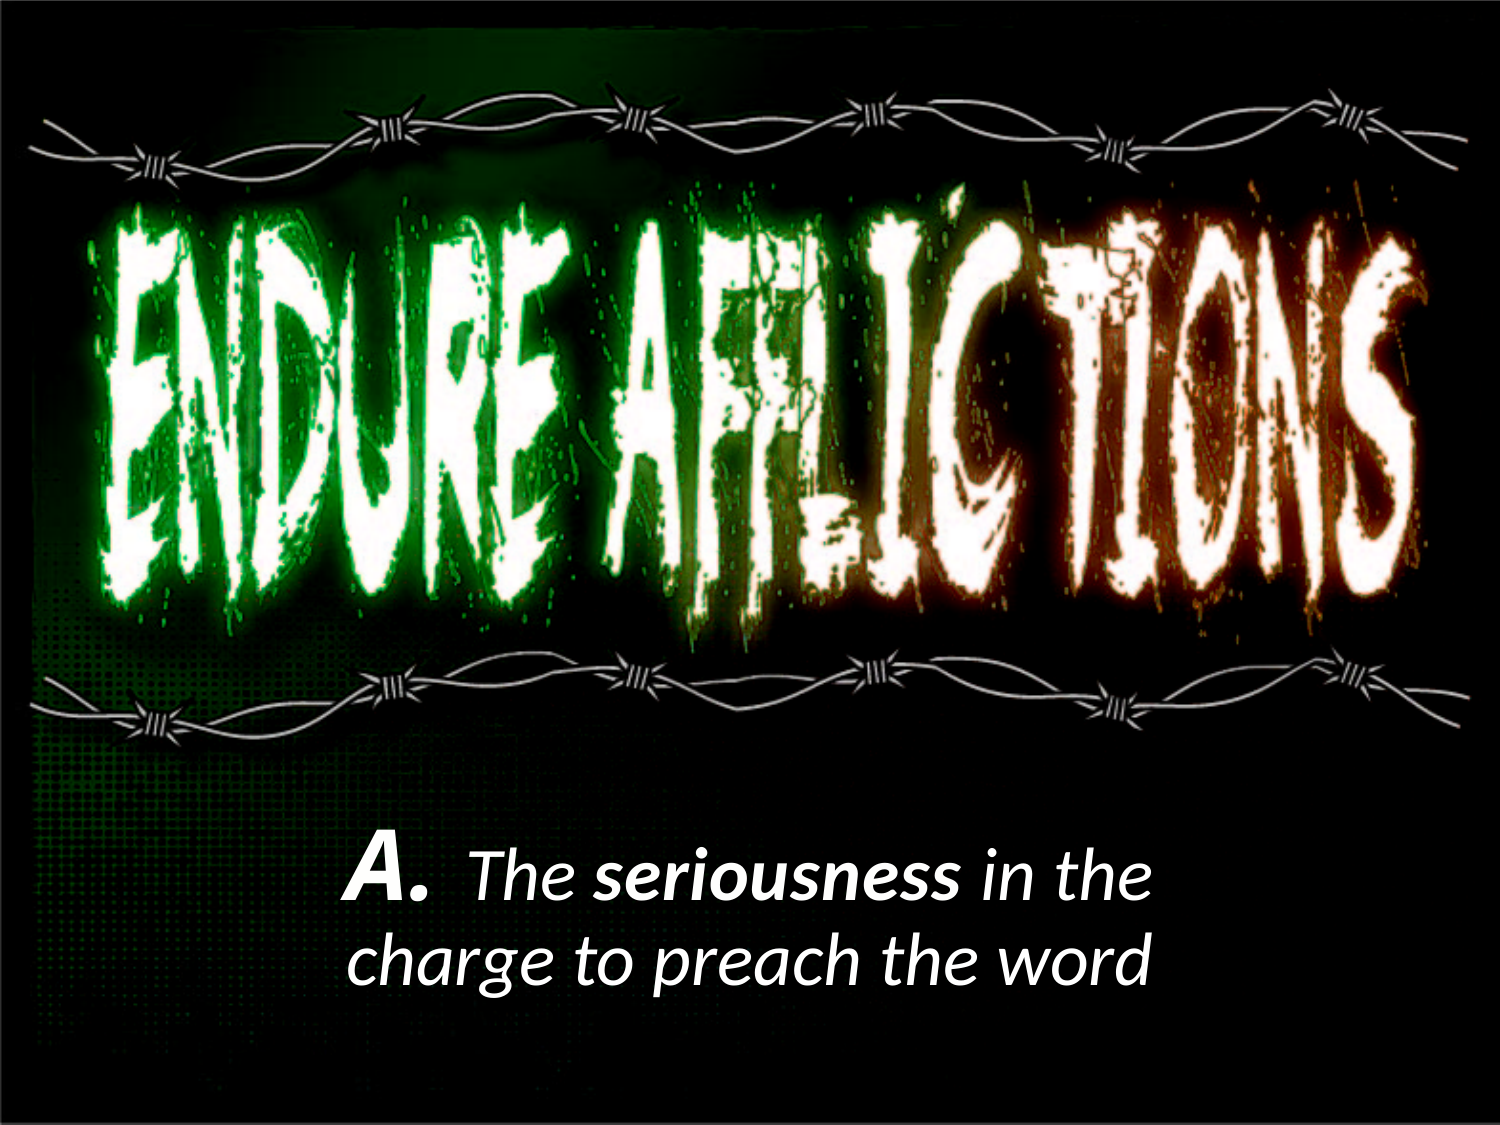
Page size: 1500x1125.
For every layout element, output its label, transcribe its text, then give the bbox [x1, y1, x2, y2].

picture [0, 0, 1500, 1125]
subtitle A. The seriousness in the charge to preach the word [225, 787, 1275, 1013]
